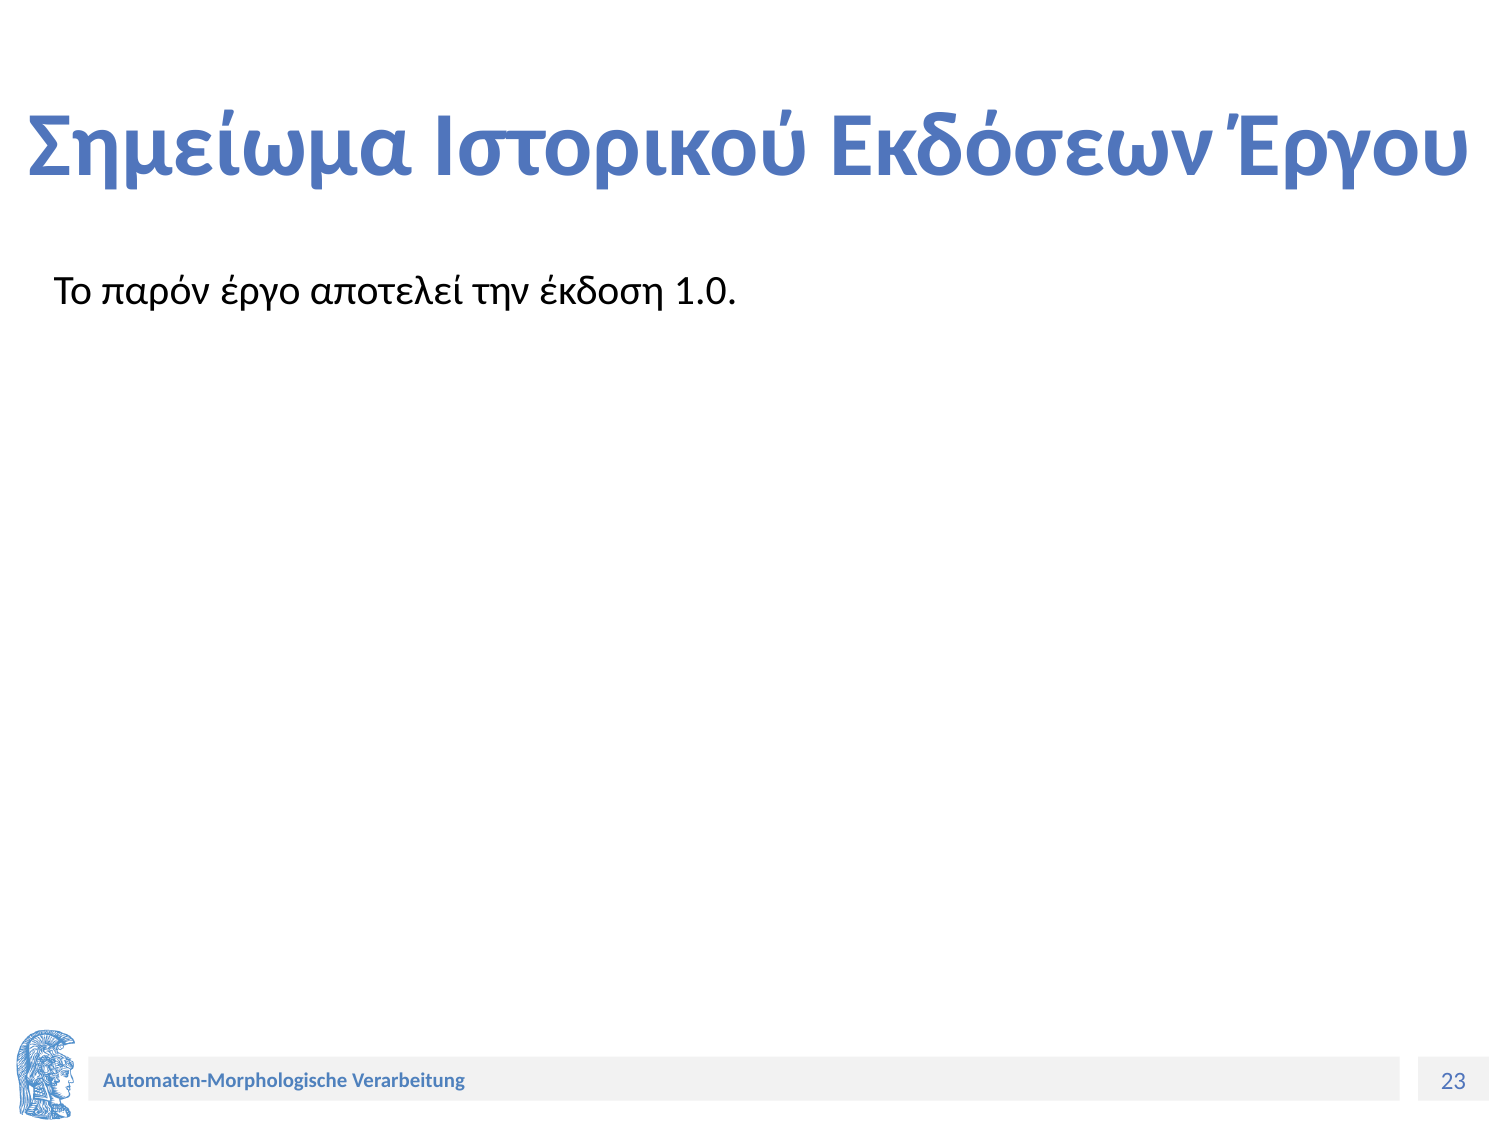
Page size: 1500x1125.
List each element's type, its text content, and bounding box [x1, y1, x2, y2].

title Σημείωμα Ιστορικού Εκδόσεων Έργου [0, 45, 1500, 233]
list Το παρόν έργο αποτελεί την έκδοση 1.0. [38, 255, 1447, 998]
picture [9, 1026, 81, 1120]
